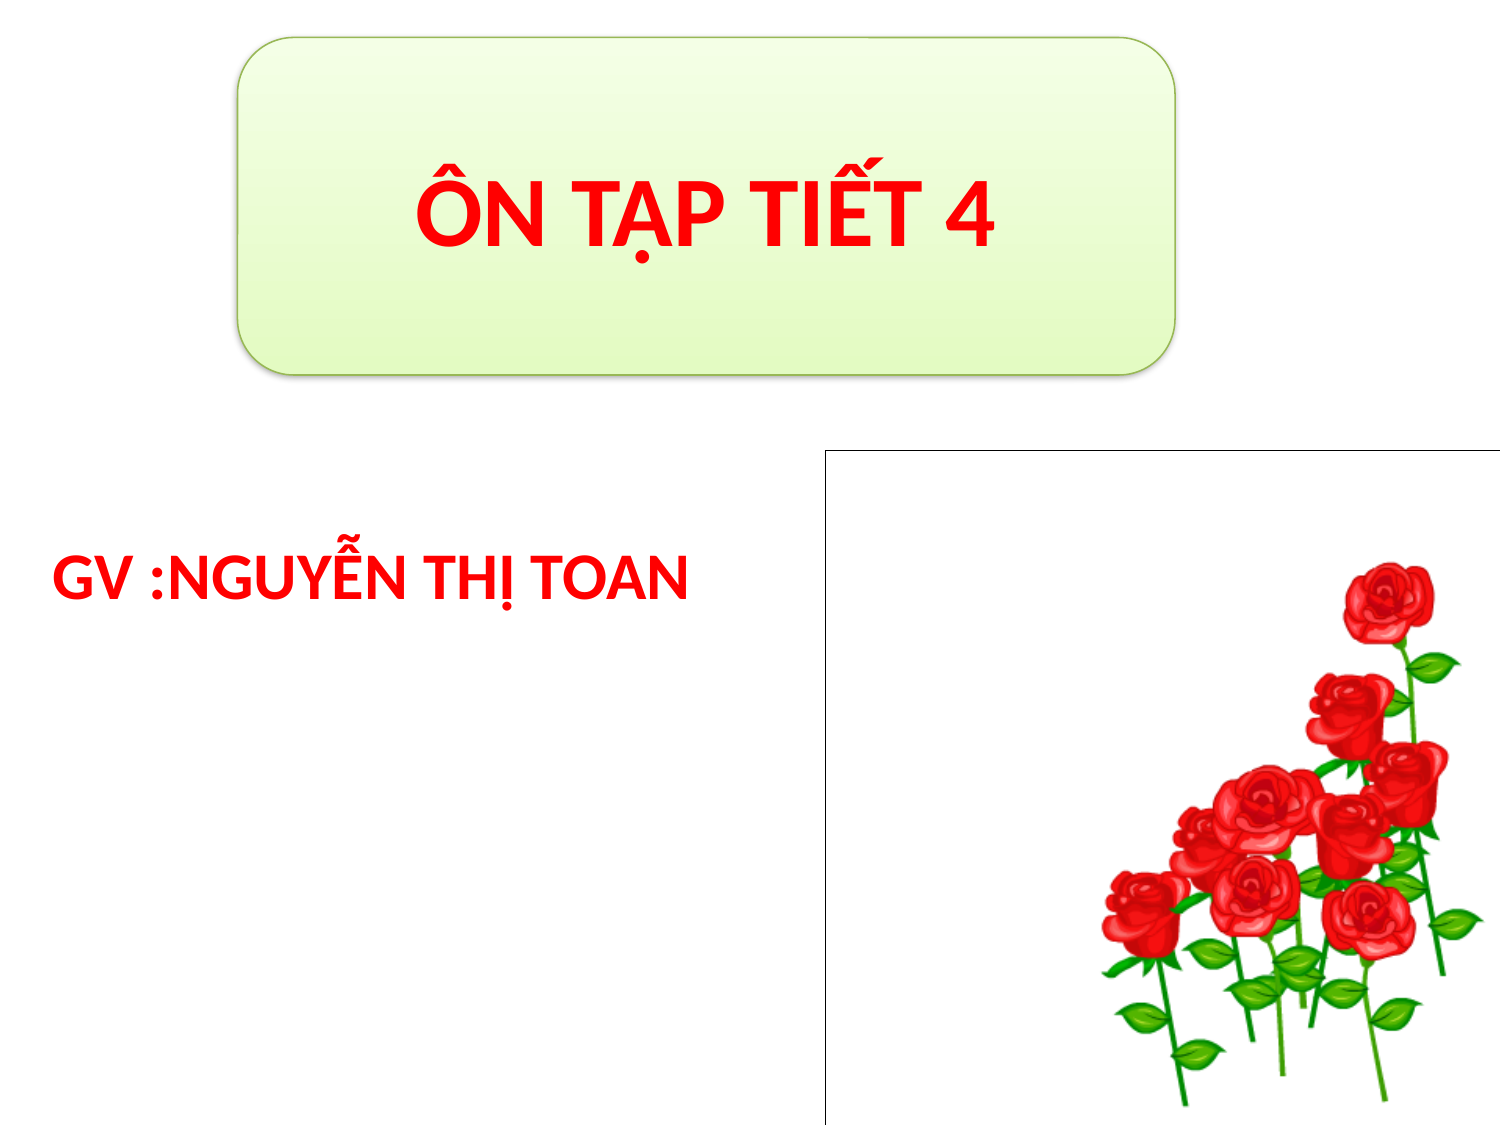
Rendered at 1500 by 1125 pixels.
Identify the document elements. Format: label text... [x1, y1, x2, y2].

text_box ÔN TẬP TIẾT 4 [236, 36, 1176, 376]
picture [826, 451, 1500, 1125]
text_box GV :NGUYỄN THỊ TOAN [37, 412, 872, 621]
